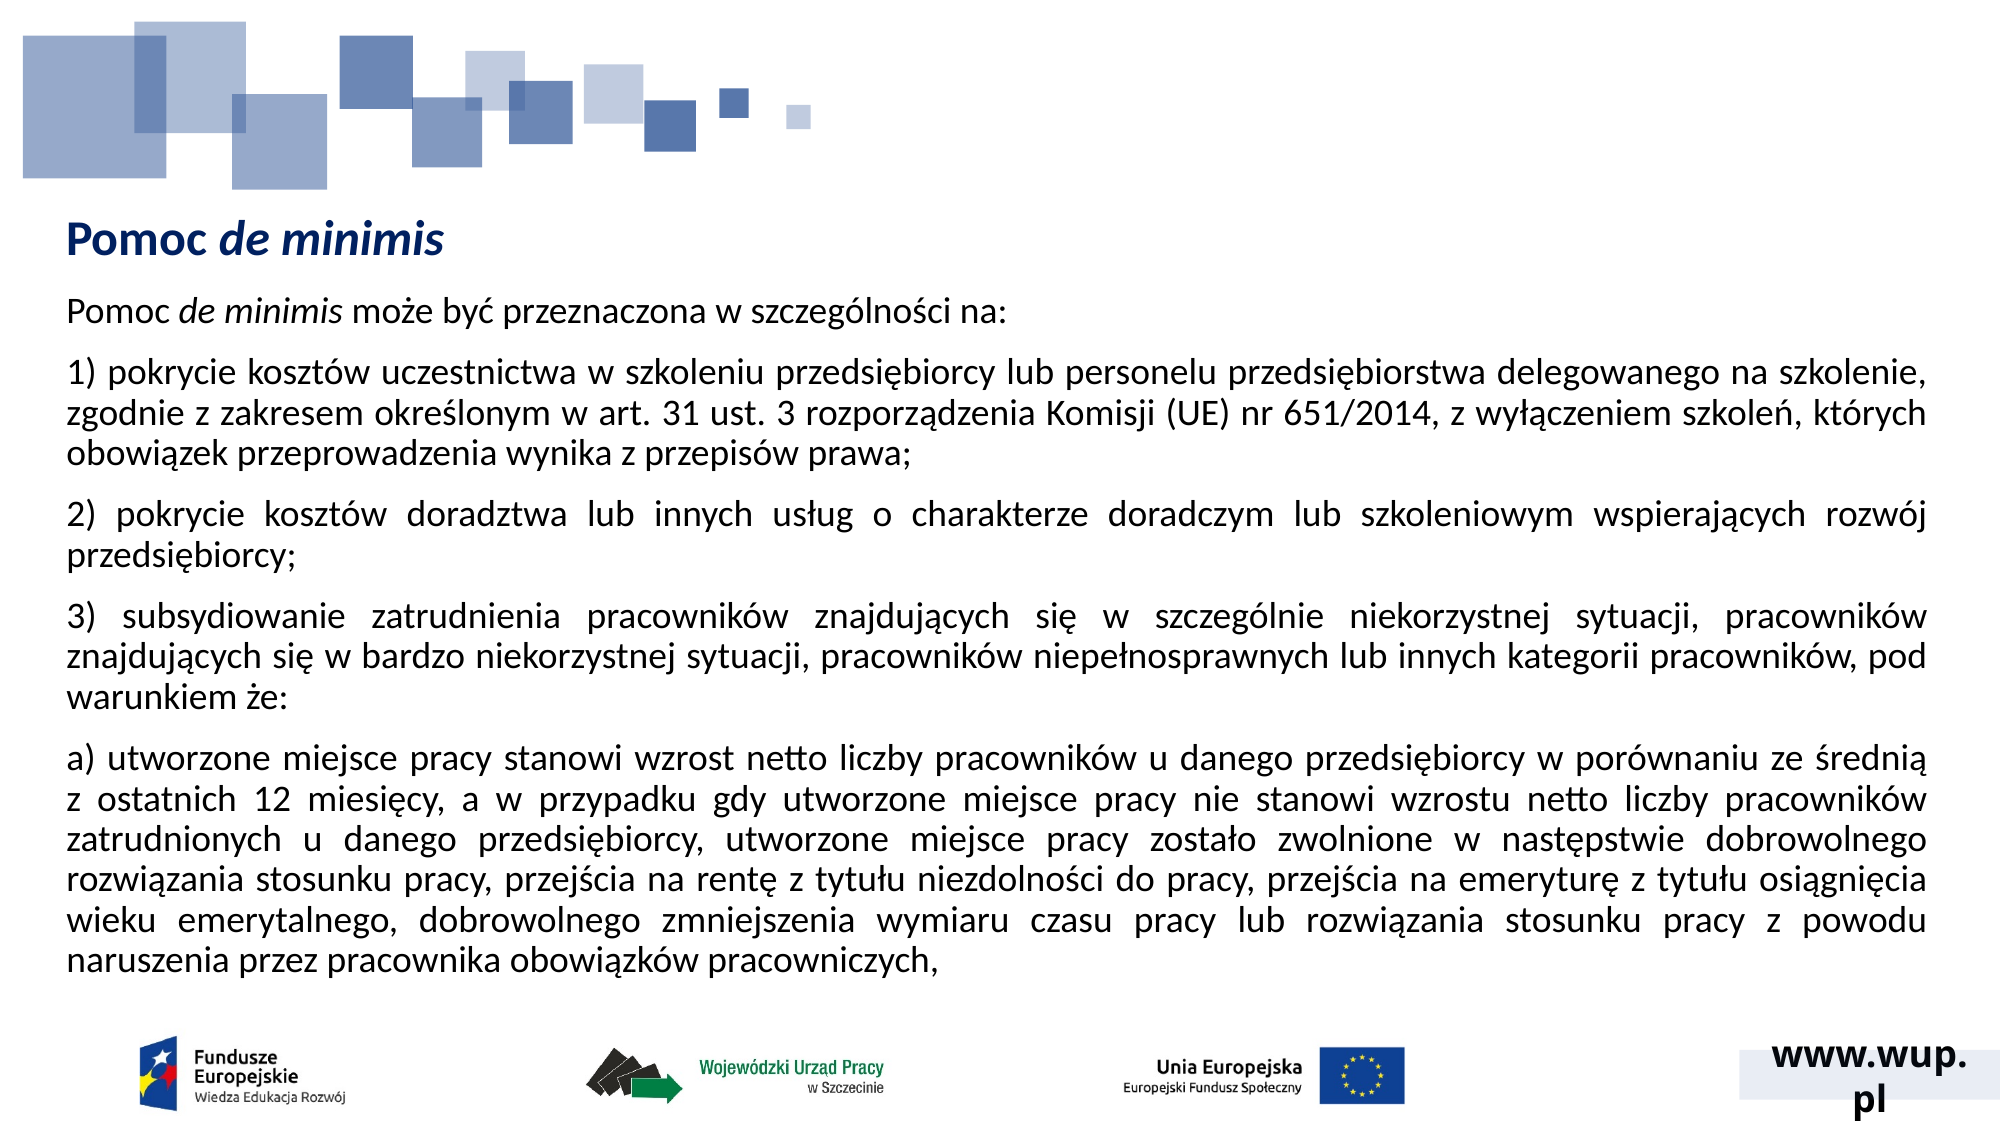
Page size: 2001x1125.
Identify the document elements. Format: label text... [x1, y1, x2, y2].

picture [1104, 1027, 1407, 1123]
list Pomoc de minimis może być przeznaczona w szczególności na: 1) pokrycie kosztów uczestnictwa w szkoleniu przedsiębiorcy lub personelu przedsiębiorstwa delegowanego na szkolenie, zgodnie z zakresem określonym w art. 31 ust. 3 rozporządzenia Komisji (UE) nr 651/2014, z wyłączeniem szkoleń, których obowiązek przeprowadzenia wynika z przepisów prawa; 2) pokrycie kosztów doradztwa lub innych usług o charakterze doradczym lub szkoleniowym wspierających rozwój przedsiębiorcy; 3) subsydiowanie zatrudnienia pracowników znajdujących się w szczególnie niekorzystnej sytuacji, pracowników znajdujących się w bardzo niekorzystnej sytuacji, pracowników niepełnosprawnych lub innych kategorii pracowników, pod warunkiem że: a) utworzone miejsce pracy stanowi wzrost netto liczby pracowników u danego przedsiębiorcy w porównaniu ze średnią z ostatnich 12 miesięcy, a w przypadku gdy utworzone miejsce pracy nie stanowi wzrostu netto liczby pracowników zatrudnionych u danego przedsiębiorcy, utworzone miejsce pracy zostało zwolnione w następstwie dobrowolnego rozwiązania stosunku pracy, przejścia na rentę z tytułu niezdolności do pracy, przejścia na emeryturę z tytułu osiągnięcia wieku emerytalnego, dobrowolnego zmniejszenia wymiaru czasu pracy lub rozwiązania stosunku pracy z powodu naruszenia przez pracownika obowiązków pracowniczych, [51, 283, 1944, 998]
title Pomoc de minimis [51, 204, 1913, 283]
picture [574, 1036, 894, 1115]
picture [139, 1017, 363, 1118]
